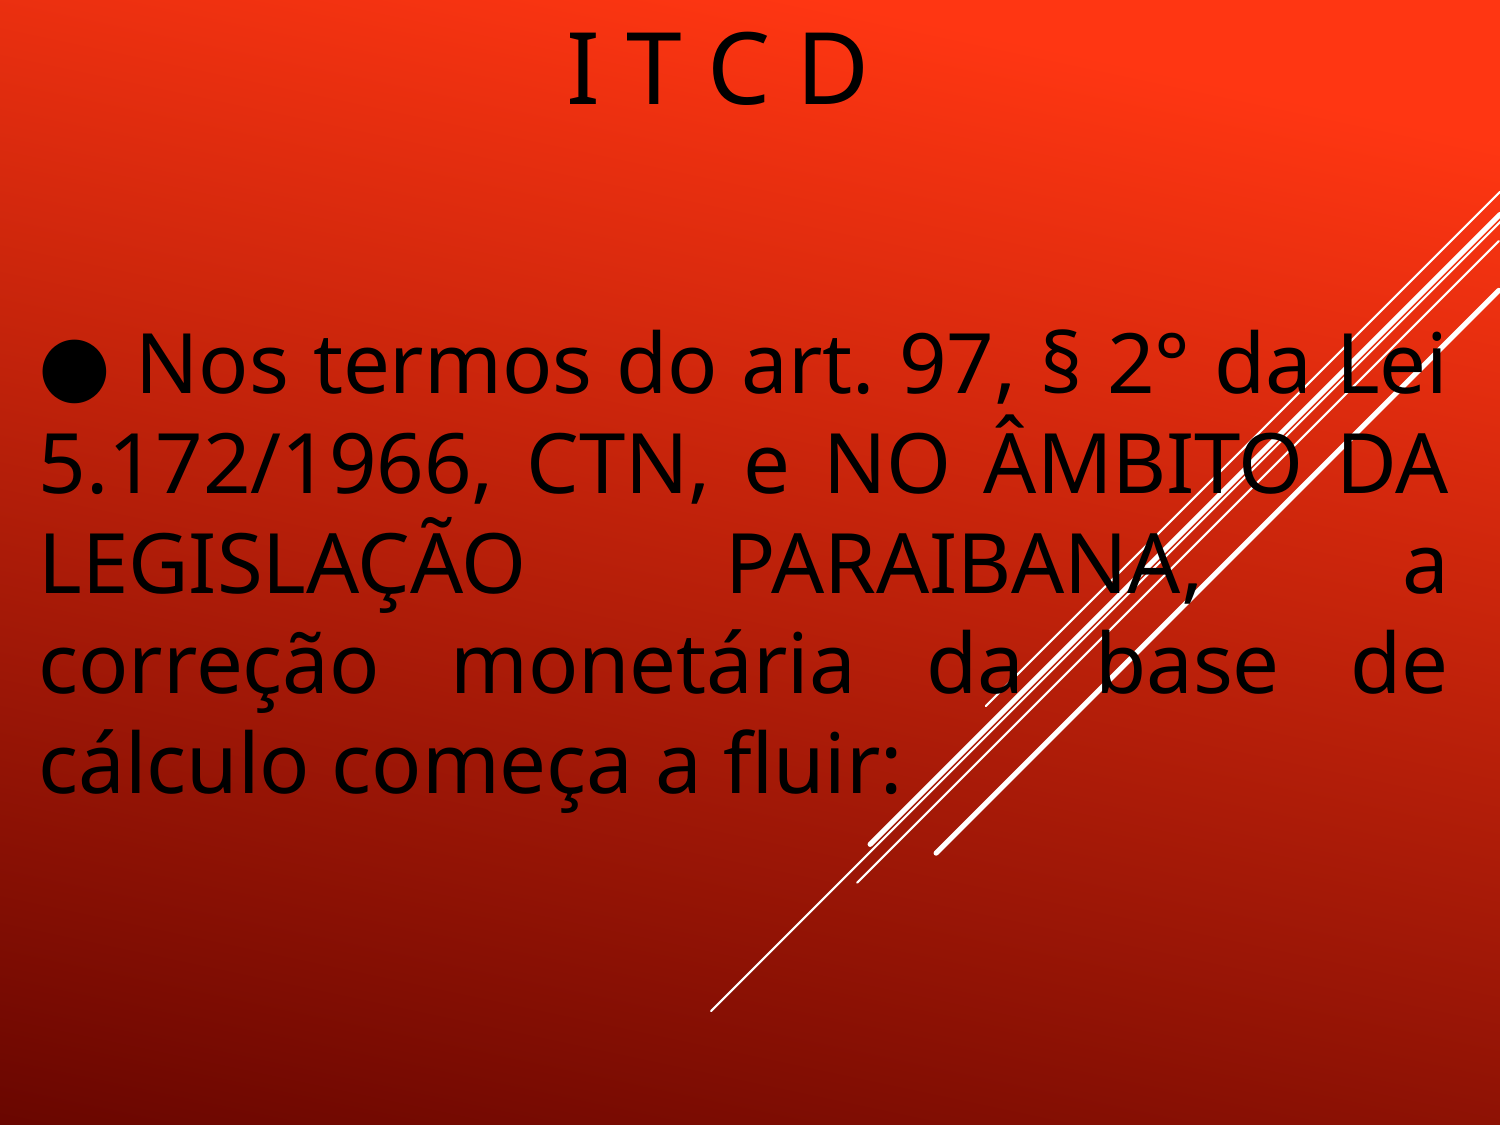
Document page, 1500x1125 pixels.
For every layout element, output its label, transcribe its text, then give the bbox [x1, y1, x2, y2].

title I T C D [100, 19, 1389, 133]
subtitle ● Nos termos do art. 97, § 2° da Lei 5.172/1966, CTN, e NO ÂMBITO DA LEGISLAÇÃO PARAIBANA, a correção monetária da base de cálculo começa a fluir: [23, 302, 1465, 835]
